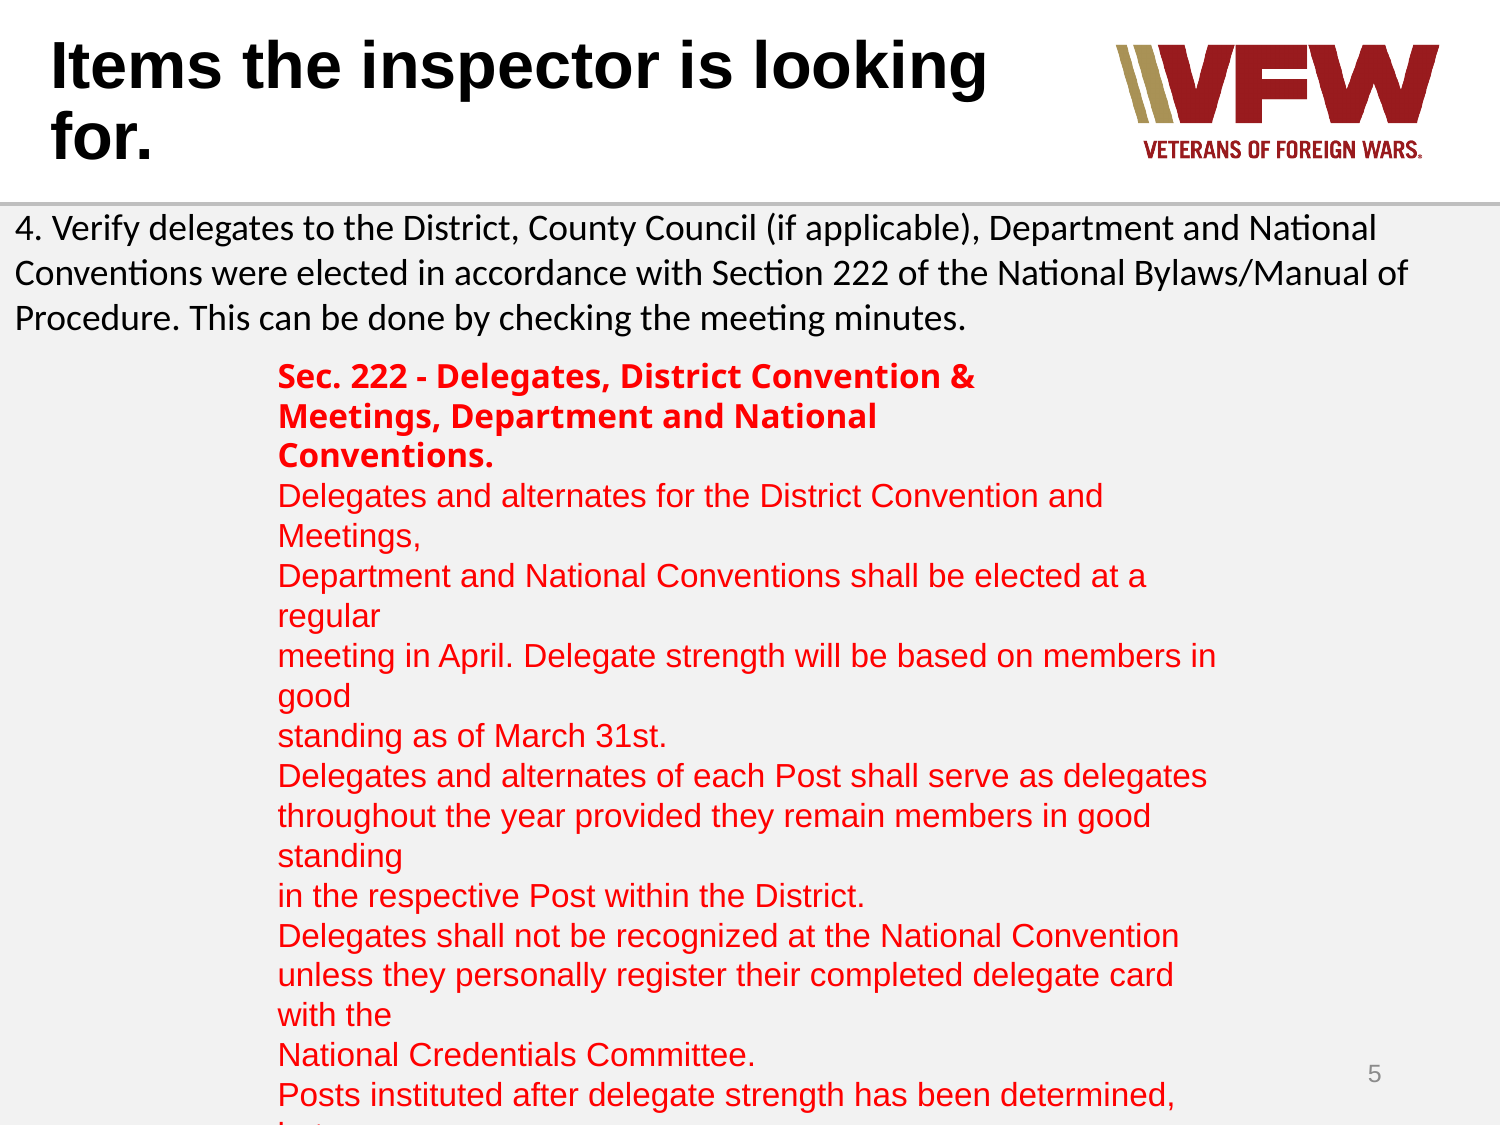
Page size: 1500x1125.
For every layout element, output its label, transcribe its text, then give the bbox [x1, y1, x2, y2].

text_box 4. Verify delegates to the District, County Council (if applicable), Department and National Conventions were elected in accordance with Section 222 of the National Bylaws/Manual of Procedure. This can be done by checking the meeting minutes. [0, 195, 1500, 346]
slide_number 5 [1238, 1042, 1397, 1103]
title Items the inspector is looking for. [35, 22, 1075, 184]
text_box Sec. 222 - Delegates, District Convention & Meetings, Department and National Conventions. Delegates and alternates for the District Convention and Meetings, Department and National Conventions shall be elected at a regular meeting in April. Delegate strength will be based on members in good standing as of March 31st. Delegates and alternates of each Post shall serve as delegates throughout the year provided they remain members in good standing in the respective Post within the District. Delegates shall not be recognized at the National Convention unless they personally register their completed delegate card with the National Credentials Committee. Posts instituted after delegate strength has been determined, but prior to convening date of the respective convention or District meeting, shall on the day of institution, elect one delegate and one alternate for each thirty names or fraction thereof according to the number of names listed on the charter application. [262, 347, 1238, 1125]
picture [1115, 44, 1440, 159]
